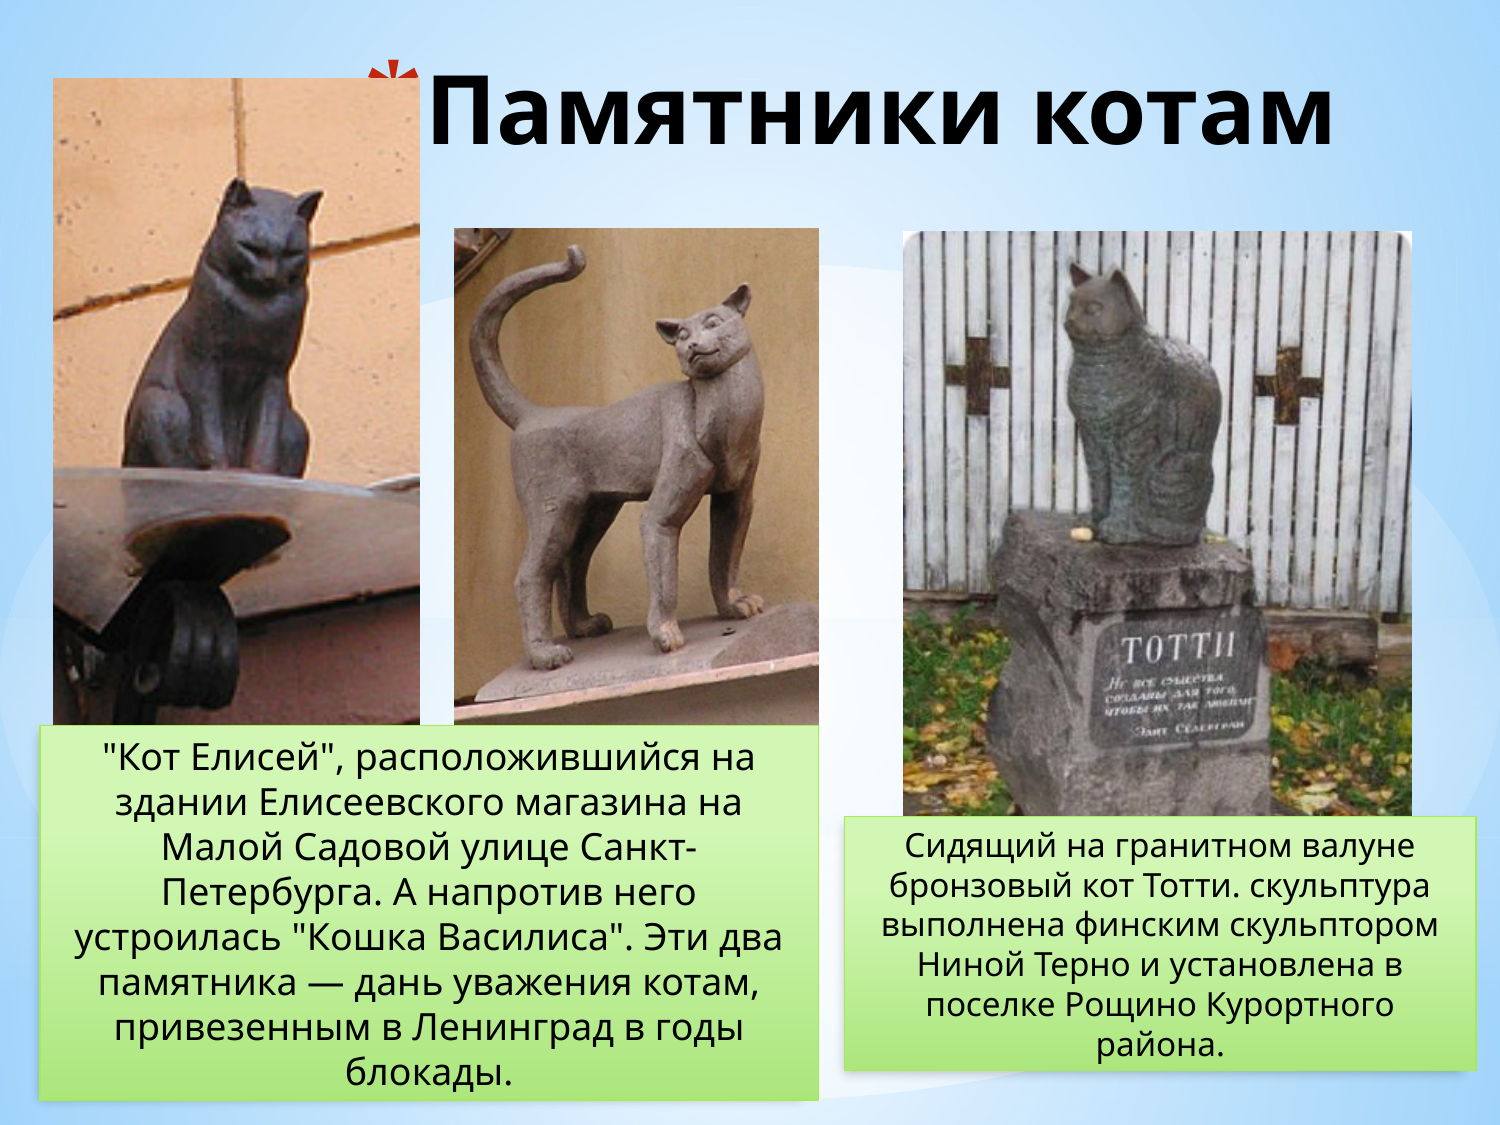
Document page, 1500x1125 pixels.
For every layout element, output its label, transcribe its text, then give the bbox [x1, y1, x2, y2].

picture [454, 228, 819, 733]
title Памятники котам [284, 41, 1353, 229]
picture [52, 77, 420, 736]
text_box Сидящий на гранитном валуне бронзовый кот Тотти. скульптура выполнена финским скульптором Ниной Терно и установлена в поселке Рощино Курортного района. [844, 816, 1477, 1071]
text_box "Кот Елисей", расположившийся на здании Елисеевского магазина на Малой Садовой улице Санкт-Петербурга. А напротив него устроилась "Кошка Василиса". Эти два памятника — дань уважения котам, привезенным в Ленинград в годы блокады. [39, 725, 819, 1101]
picture [903, 231, 1412, 910]
